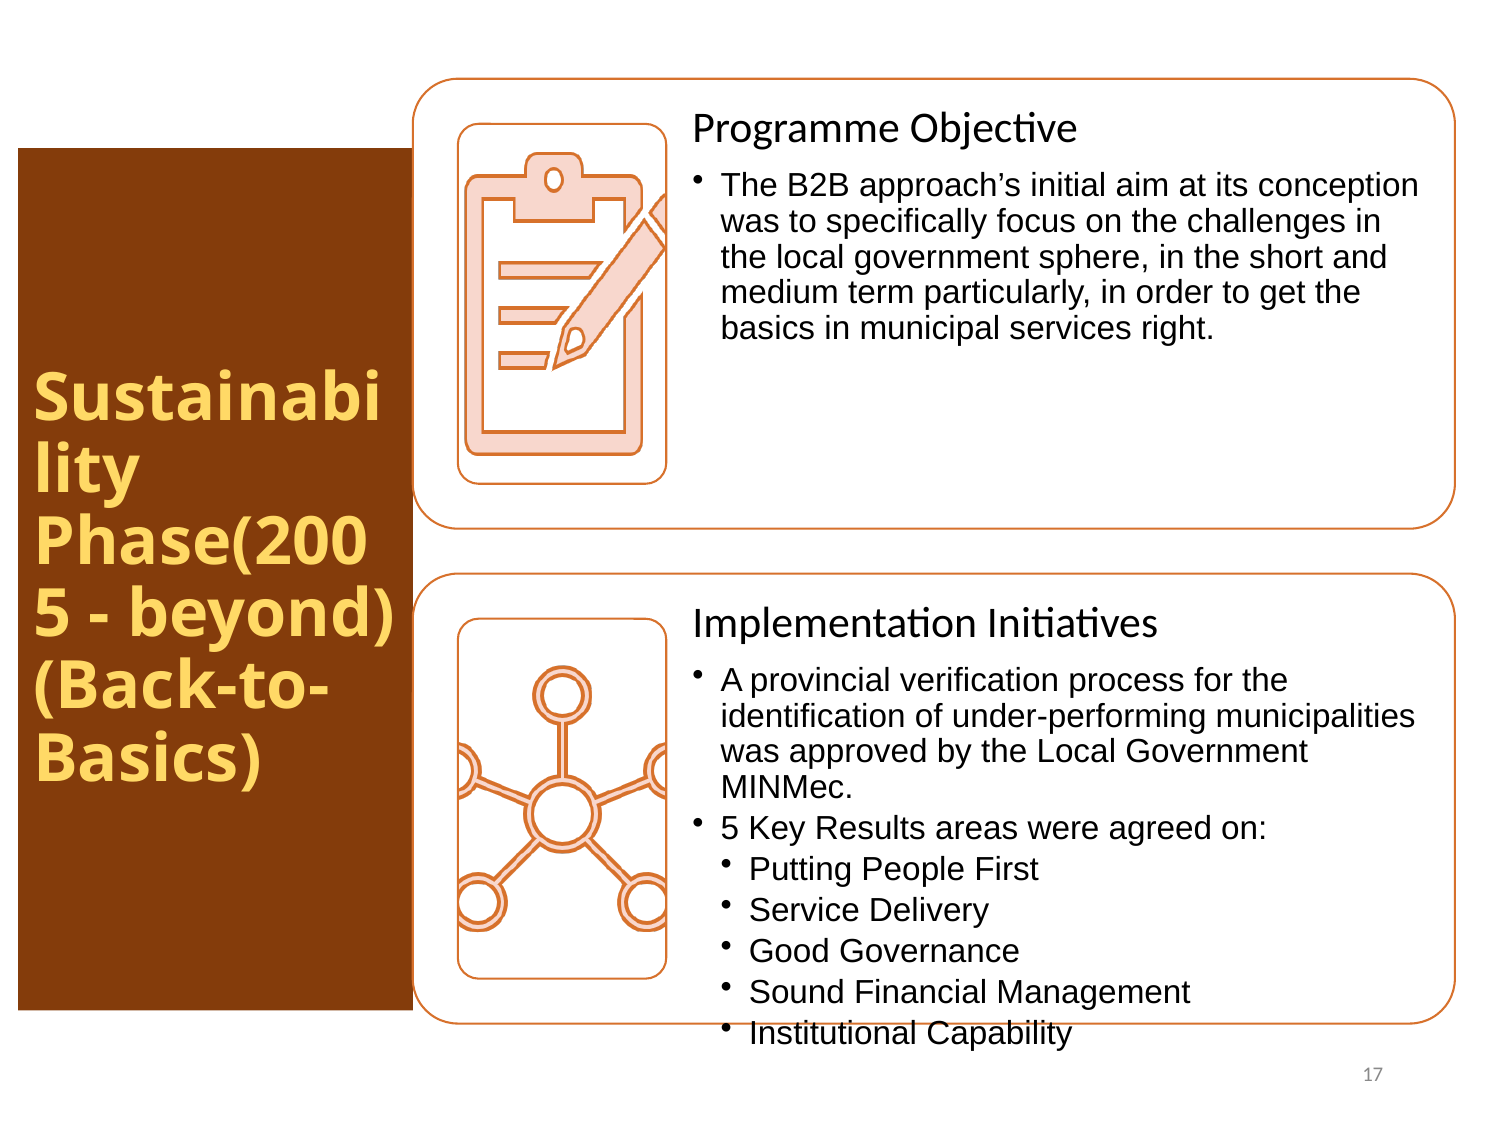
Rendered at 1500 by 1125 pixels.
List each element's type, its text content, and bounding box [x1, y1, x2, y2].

slide_number 17 [1060, 1043, 1399, 1103]
title Sustainability Phase(2005 - beyond) (Back-to-Basics) [18, 148, 412, 1011]
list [412, 78, 1455, 1024]
